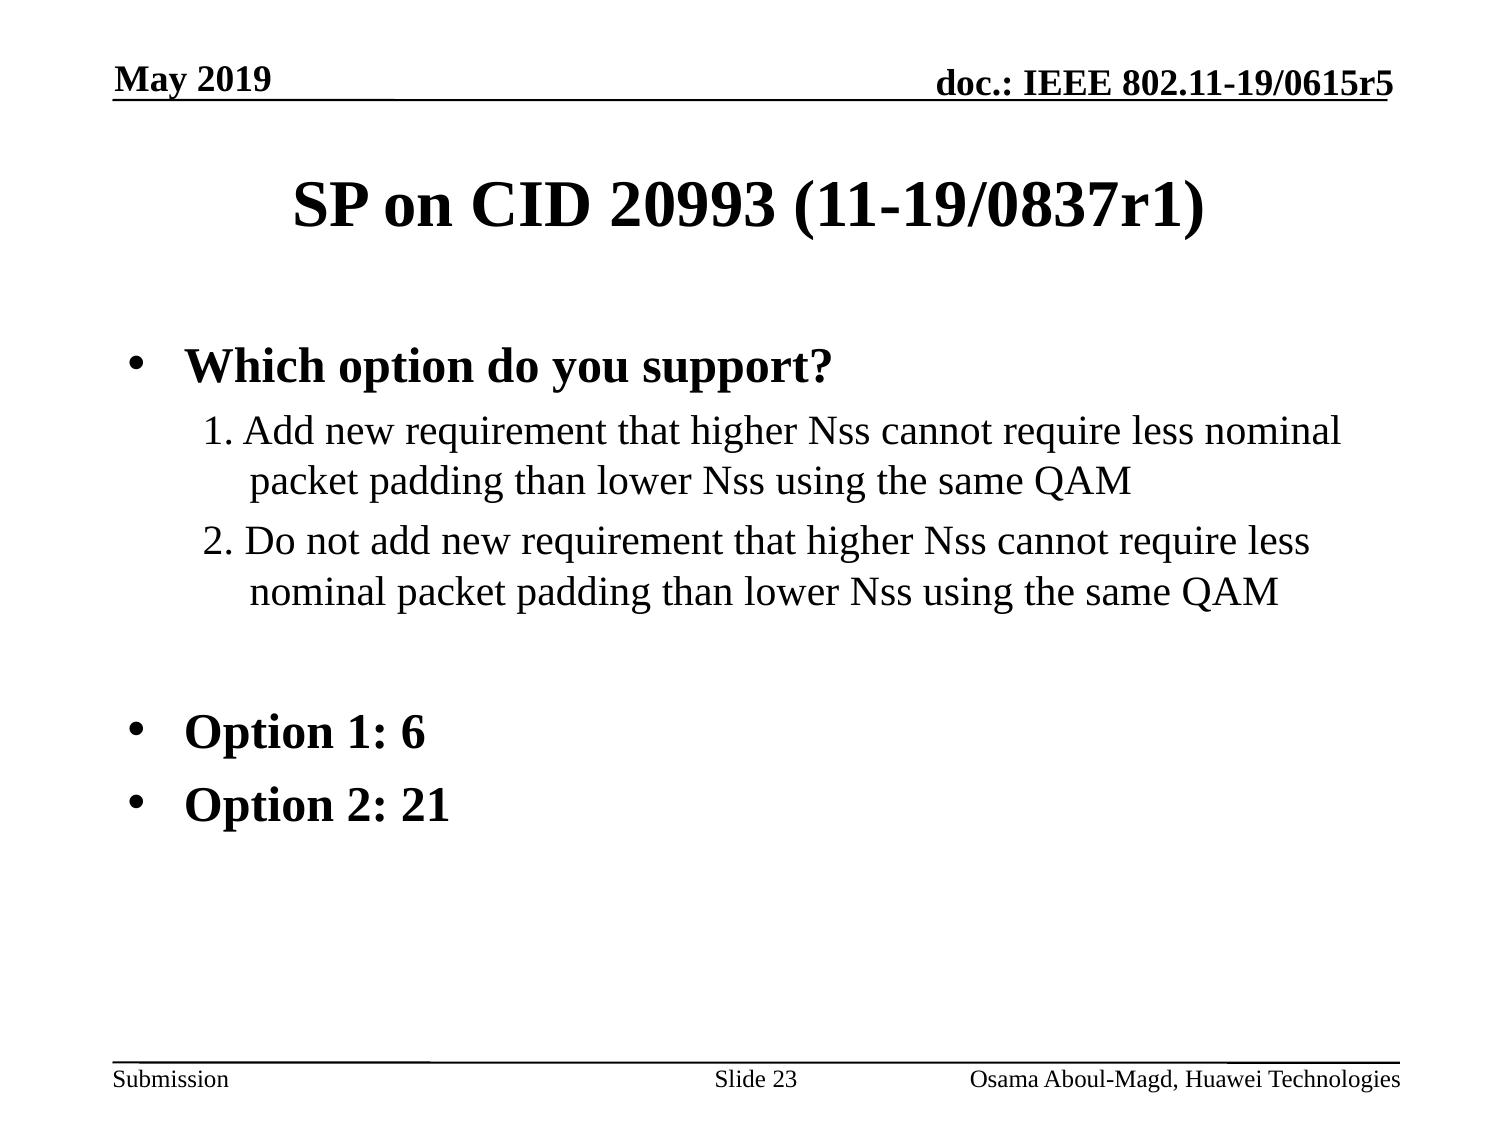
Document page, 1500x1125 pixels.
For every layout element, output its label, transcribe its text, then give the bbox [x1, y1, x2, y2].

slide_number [114, 54, 423, 100]
slide_number Slide 23 [712, 1061, 800, 1123]
list Which option do you support? 1. Add new requirement that higher Nss cannot require less nominal packet padding than lower Nss using the same QAM 2. Do not add new requirement that higher Nss cannot require less nominal packet padding than lower Nss using the same QAM Option 1: 6 Option 2: 21 [112, 324, 1388, 1000]
title SP on CID 20993 (11-19/0837r1) [112, 112, 1388, 288]
footer Osama Aboul-Magd, Huawei Technologies [878, 1061, 1402, 1093]
